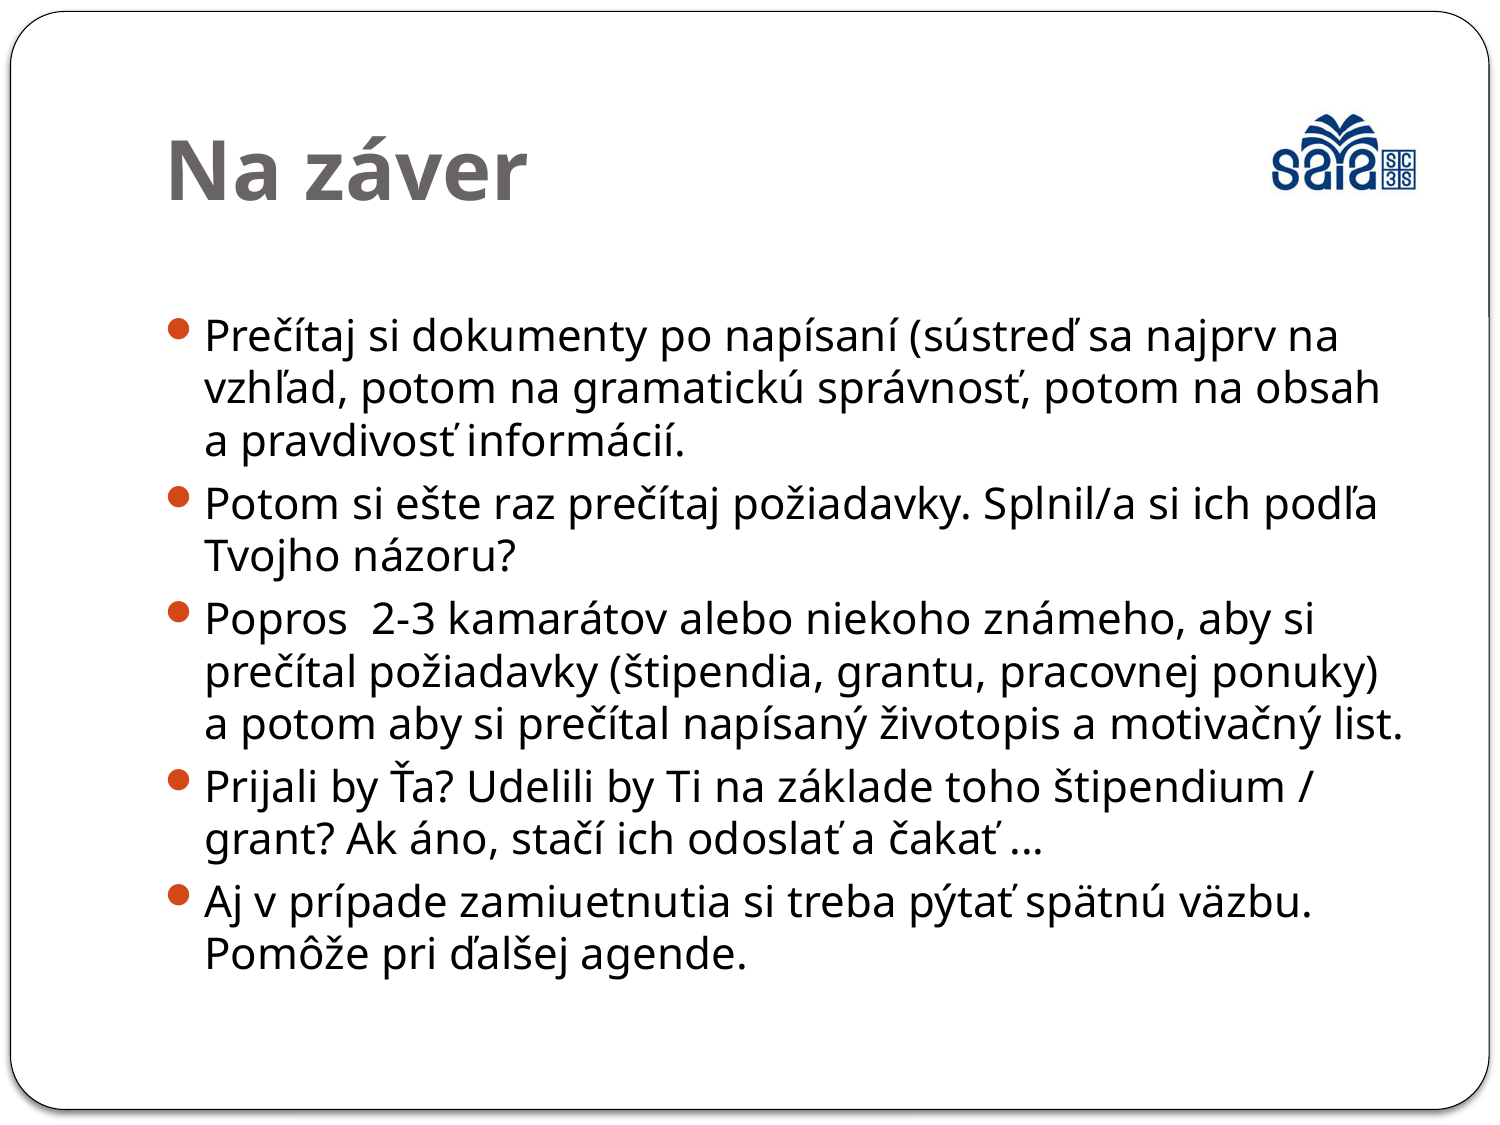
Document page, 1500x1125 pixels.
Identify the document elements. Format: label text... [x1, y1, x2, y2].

title Na záver [150, 45, 1425, 233]
picture [1245, 54, 1441, 250]
list Prečítaj si dokumenty po napísaní (sústreď sa najprv na vzhľad, potom na gramatickú správnosť, potom na obsah a pravdivosť informácií. Potom si ešte raz prečítaj požiadavky. Splnil/a si ich podľa Tvojho názoru? Popros 2-3 kamarátov alebo niekoho známeho, aby si prečítal požiadavky (štipendia, grantu, pracovnej ponuky) a potom aby si prečítal napísaný životopis a motivačný list. Prijali by Ťa? Udelili by Ti na základe toho štipendium / grant? Ak áno, stačí ich odoslať a čakať ... Aj v prípade zamiuetnutia si treba pýtať spätnú väzbu. Pomôže pri ďalšej agende. [150, 237, 1425, 988]
